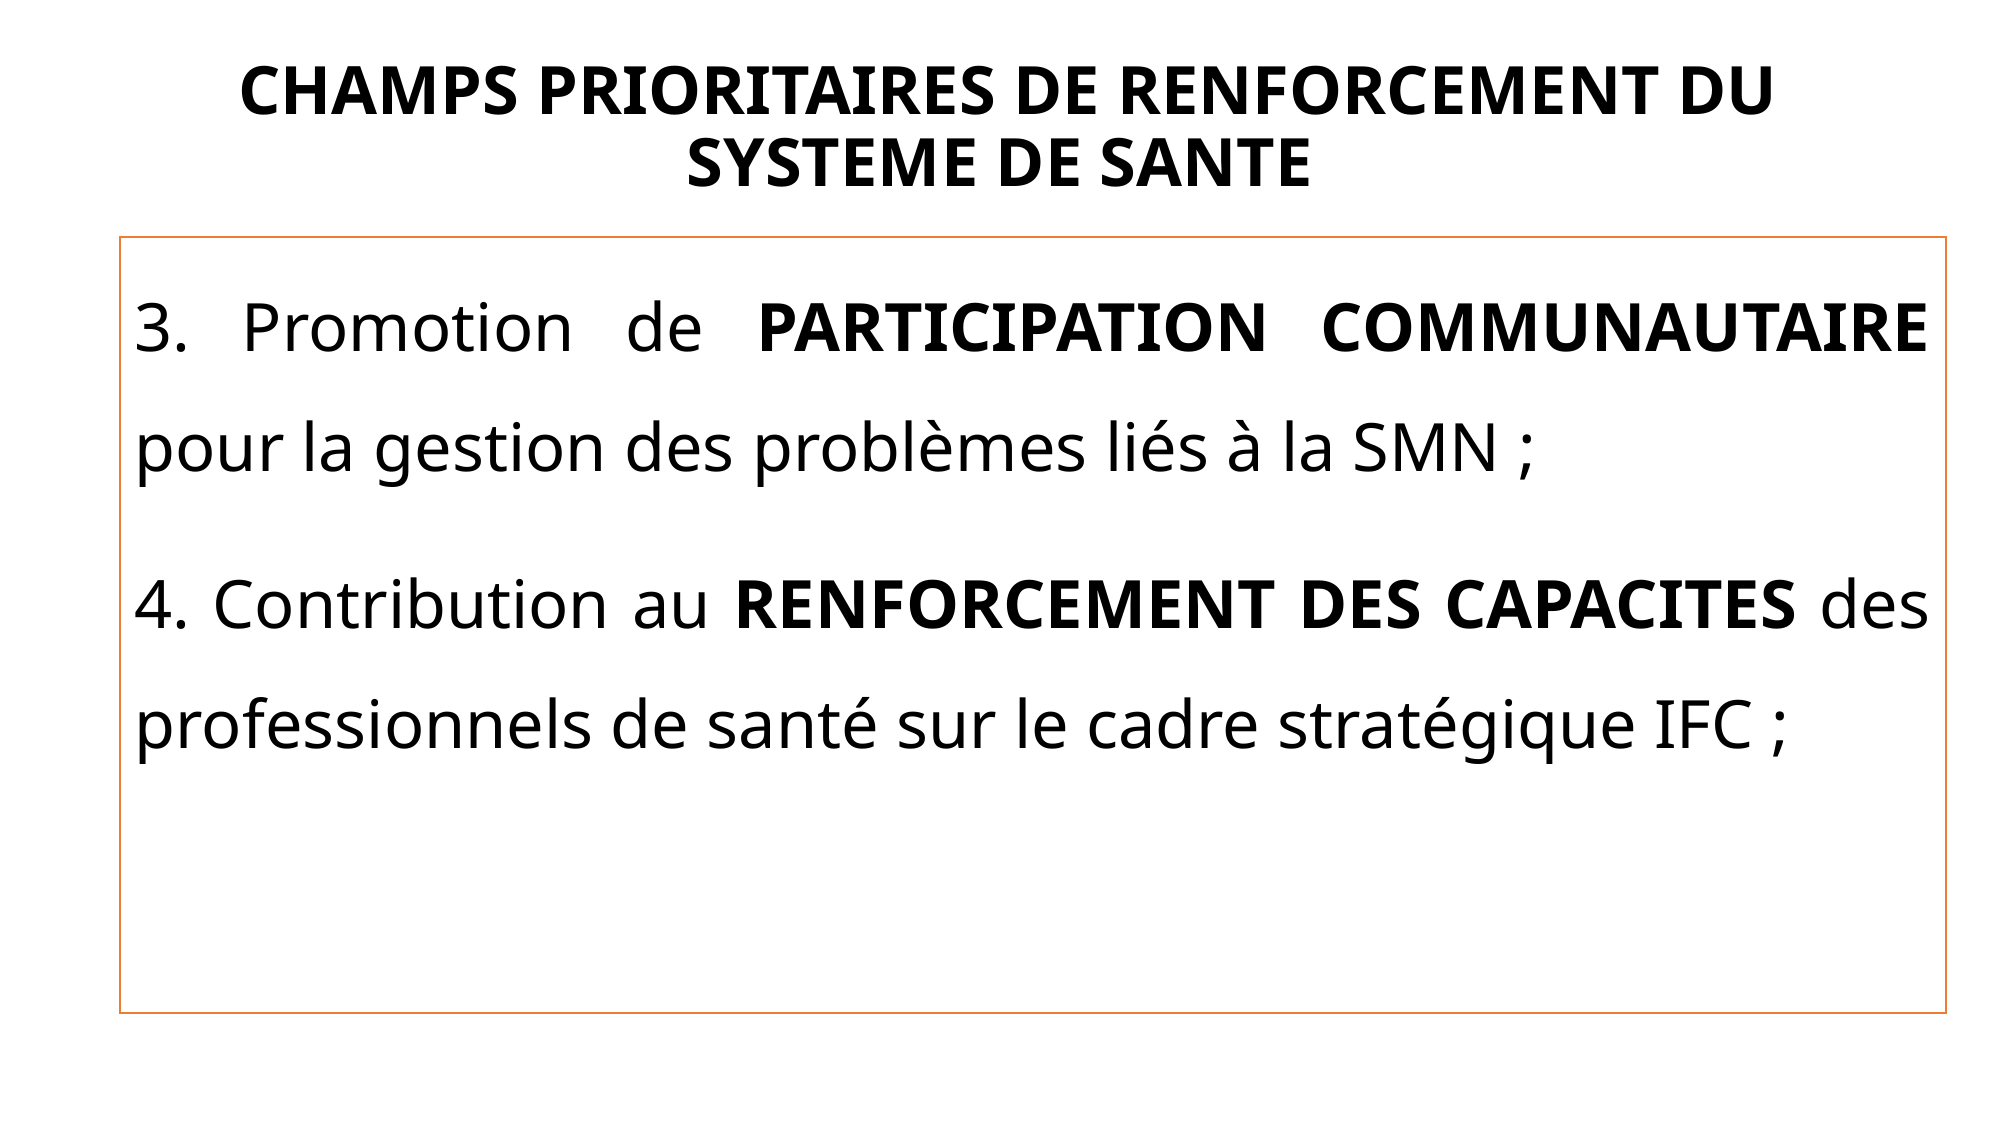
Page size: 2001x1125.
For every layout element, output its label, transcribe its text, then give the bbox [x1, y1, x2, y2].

list 3. Promotion de PARTICIPATION COMMUNAUTAIRE pour la gestion des problèmes liés à la SMN ; 4. Contribution au RENFORCEMENT DES CAPACITES des professionnels de santé sur le cadre stratégique IFC ; [119, 236, 1947, 1014]
title CHAMPS PRIORITAIRES DE RENFORCEMENT DU SYSTEME DE SANTE [137, 59, 1863, 236]
